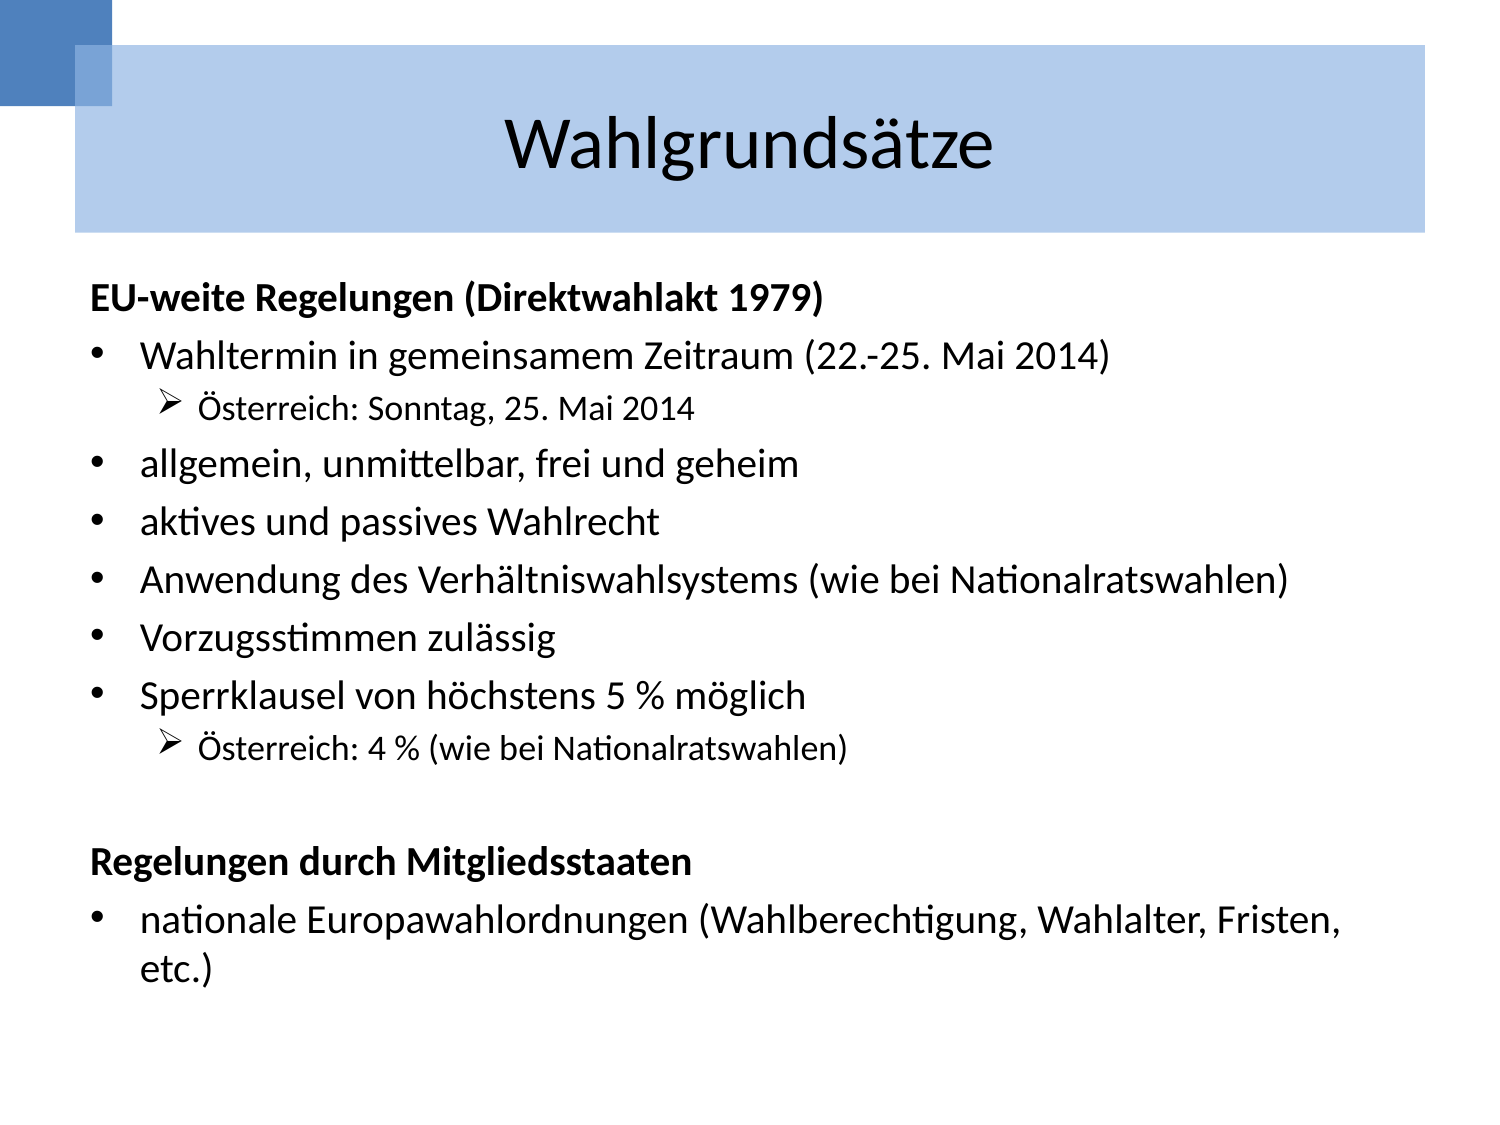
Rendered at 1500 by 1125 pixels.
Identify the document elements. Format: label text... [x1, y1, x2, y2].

title Wahlgrundsätze [75, 45, 1425, 233]
list EU-weite Regelungen (Direktwahlakt 1979) Wahltermin in gemeinsamem Zeitraum (22.-25. Mai 2014) Österreich: Sonntag, 25. Mai 2014 allgemein, unmittelbar, frei und geheim aktives und passives Wahlrecht Anwendung des Verhältniswahlsystems (wie bei Nationalratswahlen) Vorzugsstimmen zulässig Sperrklausel von höchstens 5 % möglich Österreich: 4 % (wie bei Nationalratswahlen) Regelungen durch Mitgliedsstaaten nationale Europawahlordnungen (Wahlberechtigung, Wahlalter, Fristen, etc.) [75, 262, 1425, 1005]
